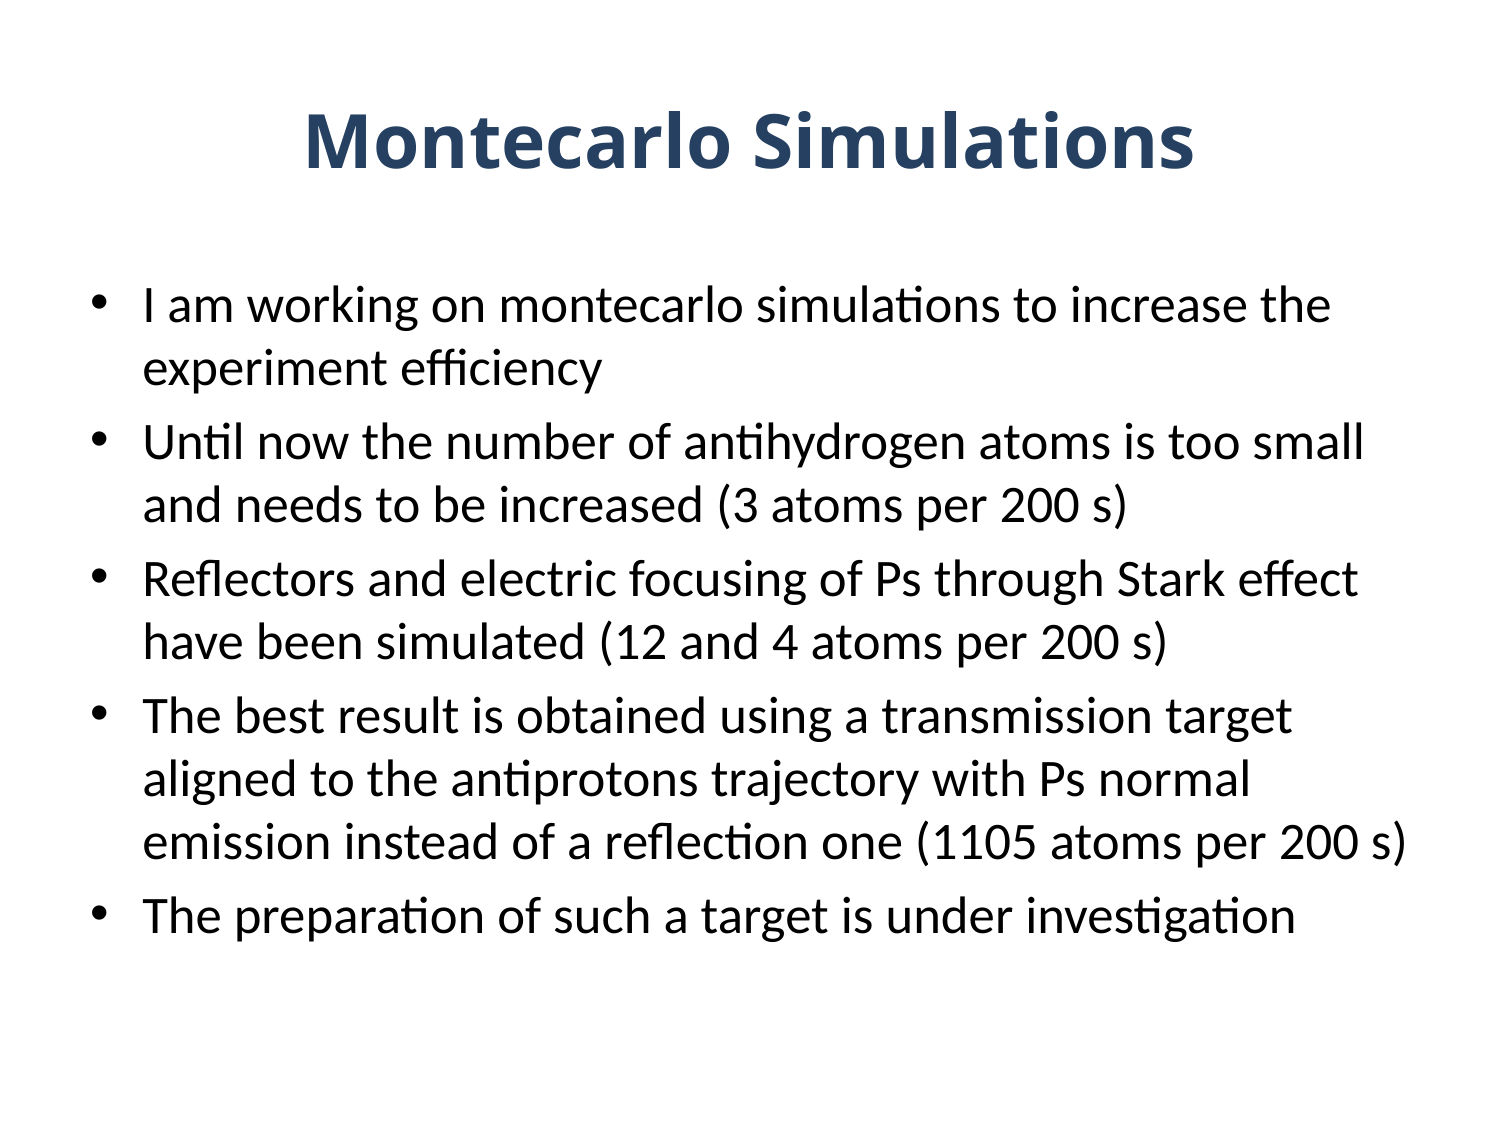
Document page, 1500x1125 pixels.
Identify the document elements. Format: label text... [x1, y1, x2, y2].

list I am working on montecarlo simulations to increase the experiment efficiency Until now the number of antihydrogen atoms is too small and needs to be increased (3 atoms per 200 s) Reflectors and electric focusing of Ps through Stark effect have been simulated (12 and 4 atoms per 200 s) The best result is obtained using a transmission target aligned to the antiprotons trajectory with Ps normal emission instead of a reflection one (1105 atoms per 200 s) The preparation of such a target is under investigation [75, 262, 1425, 1005]
title Montecarlo Simulations [75, 45, 1425, 233]
